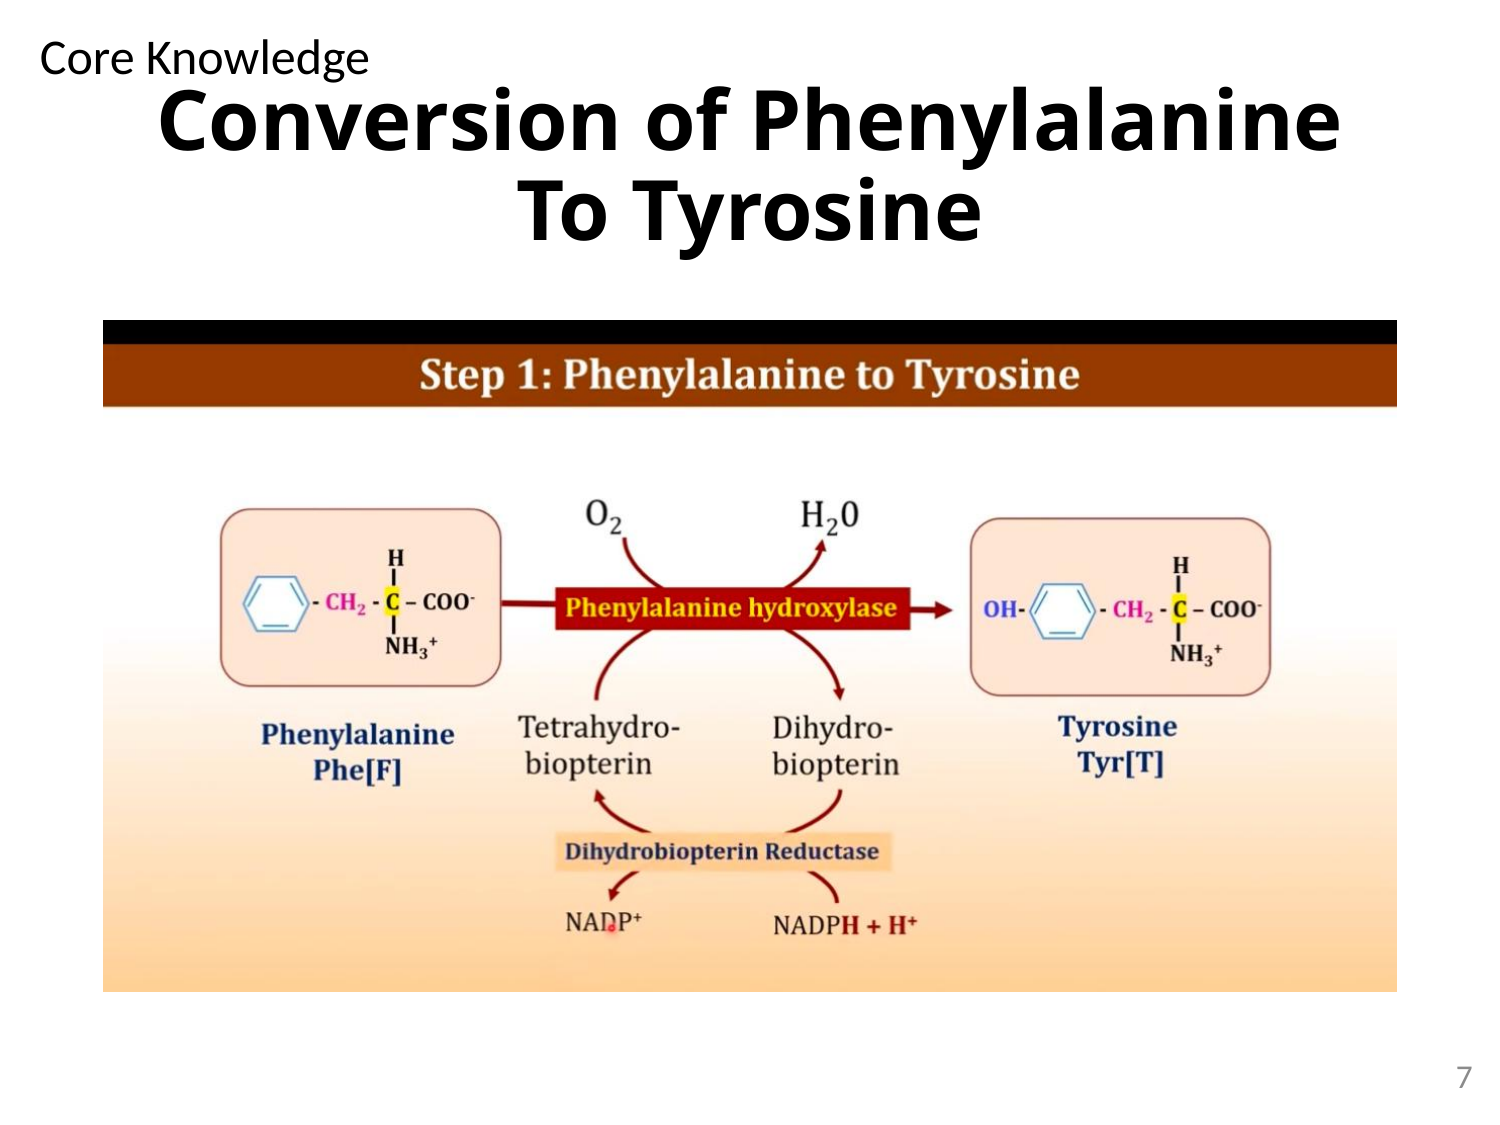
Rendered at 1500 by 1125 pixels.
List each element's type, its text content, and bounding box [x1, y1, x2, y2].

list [103, 320, 1397, 992]
text_box Core Knowledge [24, 24, 388, 85]
slide_number 7 [1396, 1025, 1488, 1125]
title Conversion of Phenylalanine To Tyrosine [103, 59, 1397, 278]
